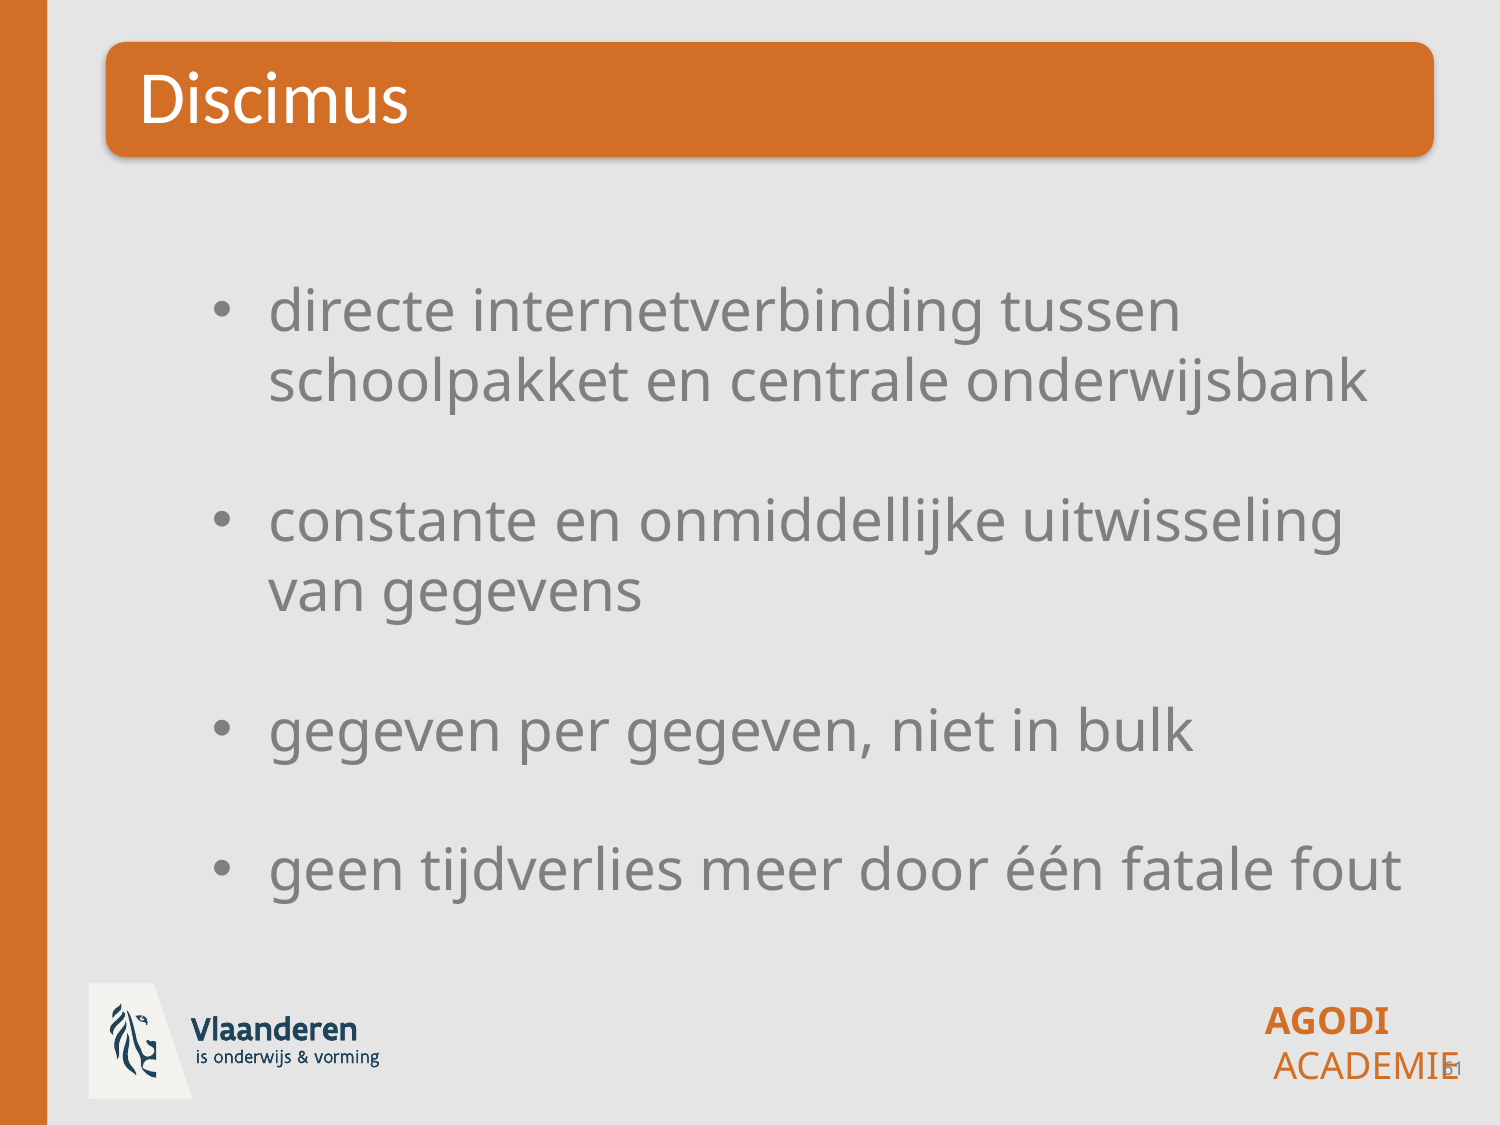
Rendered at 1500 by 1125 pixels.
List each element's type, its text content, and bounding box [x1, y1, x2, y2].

slide_number 61 [1127, 1039, 1480, 1100]
list directe internetverbinding tussen schoolpakket en centrale onderwijsbank constante en onmiddellijke uitwisseling van gegevens gegeven per gegeven, niet in bulk geen tijdverlies meer door één fatale fout [105, 203, 1434, 988]
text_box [105, 3, 1435, 197]
